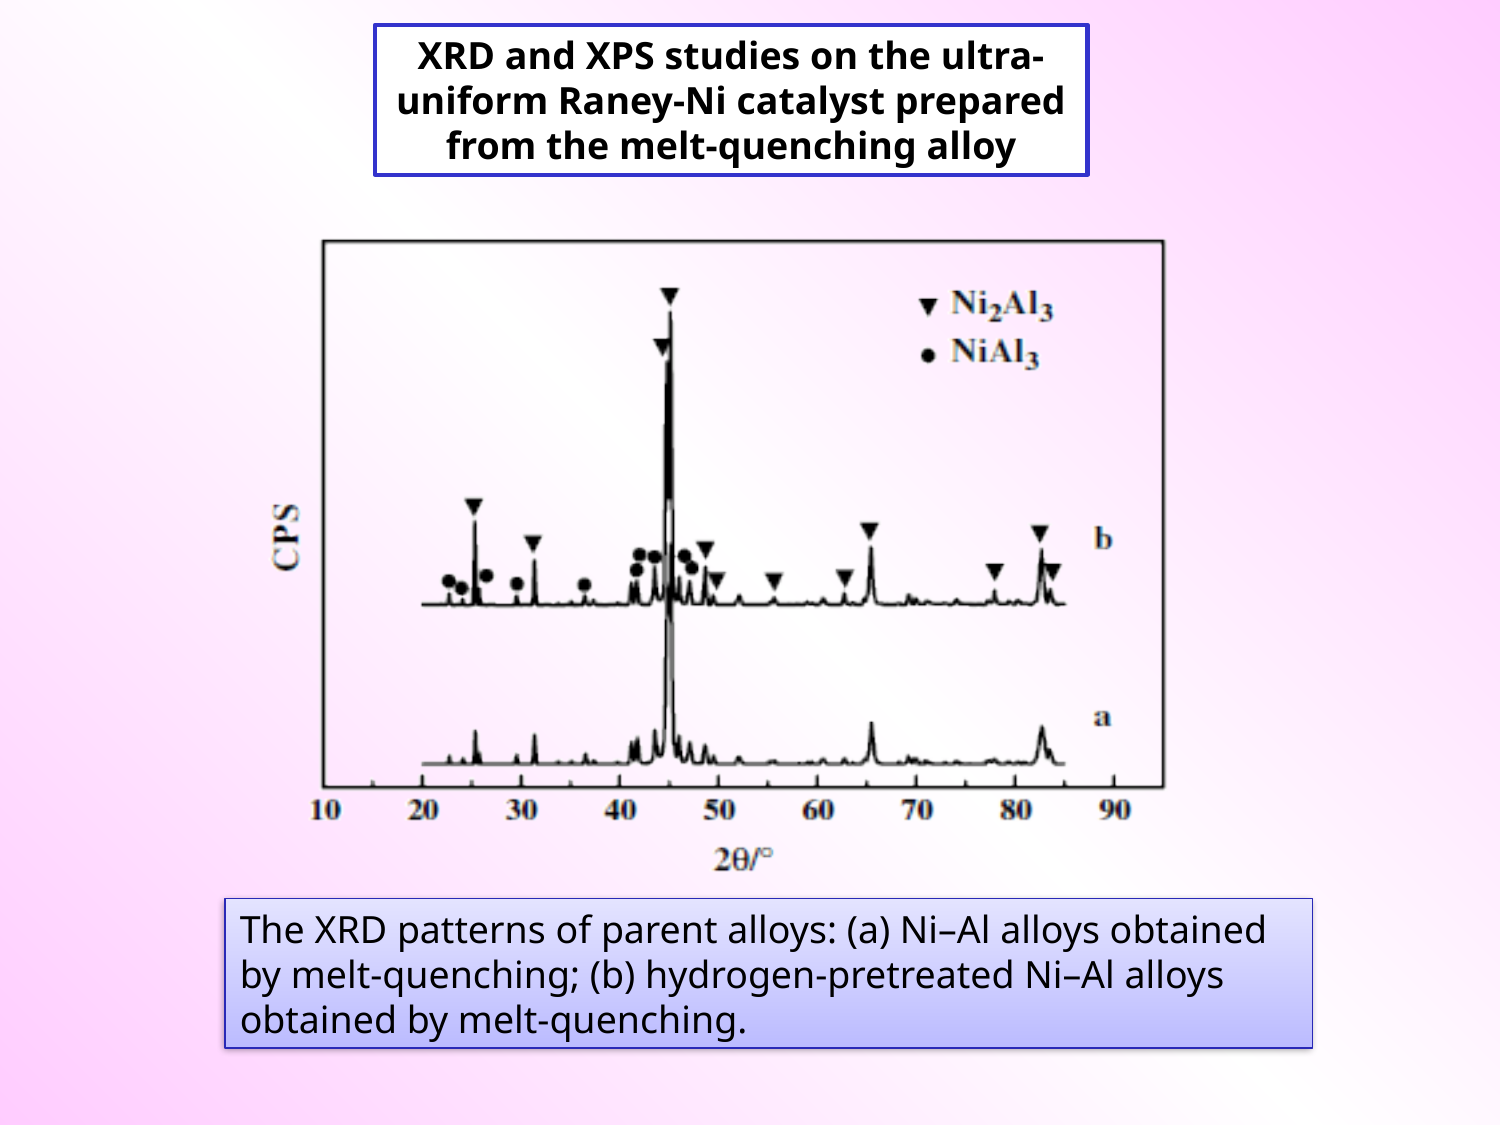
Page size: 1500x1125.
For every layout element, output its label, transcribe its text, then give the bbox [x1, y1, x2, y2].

text_box The XRD patterns of parent alloys: (a) Ni–Al alloys obtained by melt-quenching; (b) hydrogen-pretreated Ni–Al alloys obtained by melt-quenching. [224, 898, 1313, 1049]
picture [231, 224, 1213, 888]
text_box XRD and XPS studies on the ultra-uniform Raney-Ni catalyst prepared from the melt-quenching alloy [373, 23, 1090, 177]
